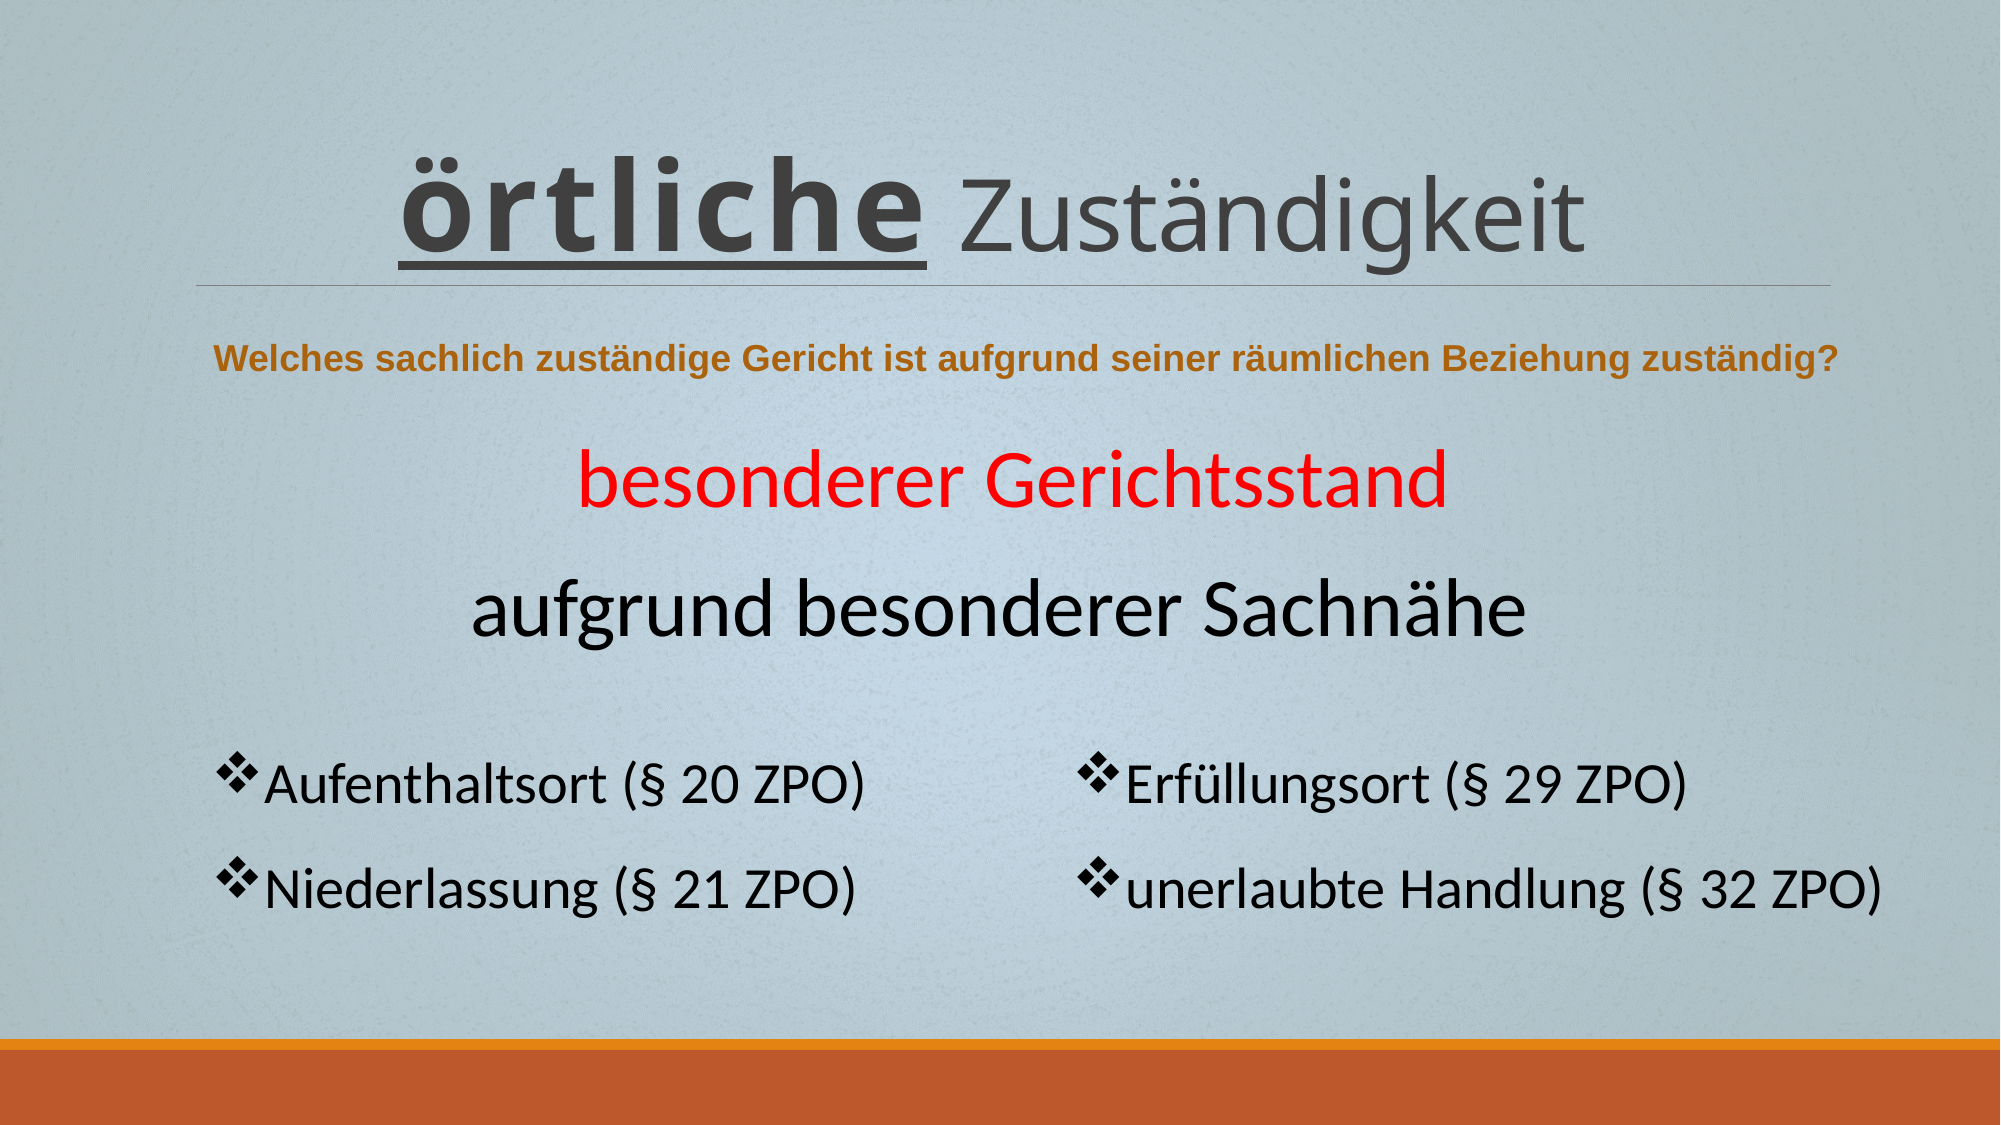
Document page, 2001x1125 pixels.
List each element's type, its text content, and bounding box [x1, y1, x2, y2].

title örtliche Zuständigkeit [180, 47, 1830, 285]
text_box Aufenthaltsort (§ 20 ZPO) Niederlassung (§ 21 ZPO) Erfüllungsort (§ 29 ZPO) unerlaubte Handlung (§ 32 ZPO) [196, 702, 1948, 1080]
list Welches sachlich zuständige Gericht ist aufgrund seiner räumlichen Beziehung zuständig? [196, 331, 1858, 492]
text_box besonderer Gerichtsstand [561, 416, 1493, 532]
text_box aufgrund besonderer Sachnähe [455, 545, 1555, 661]
